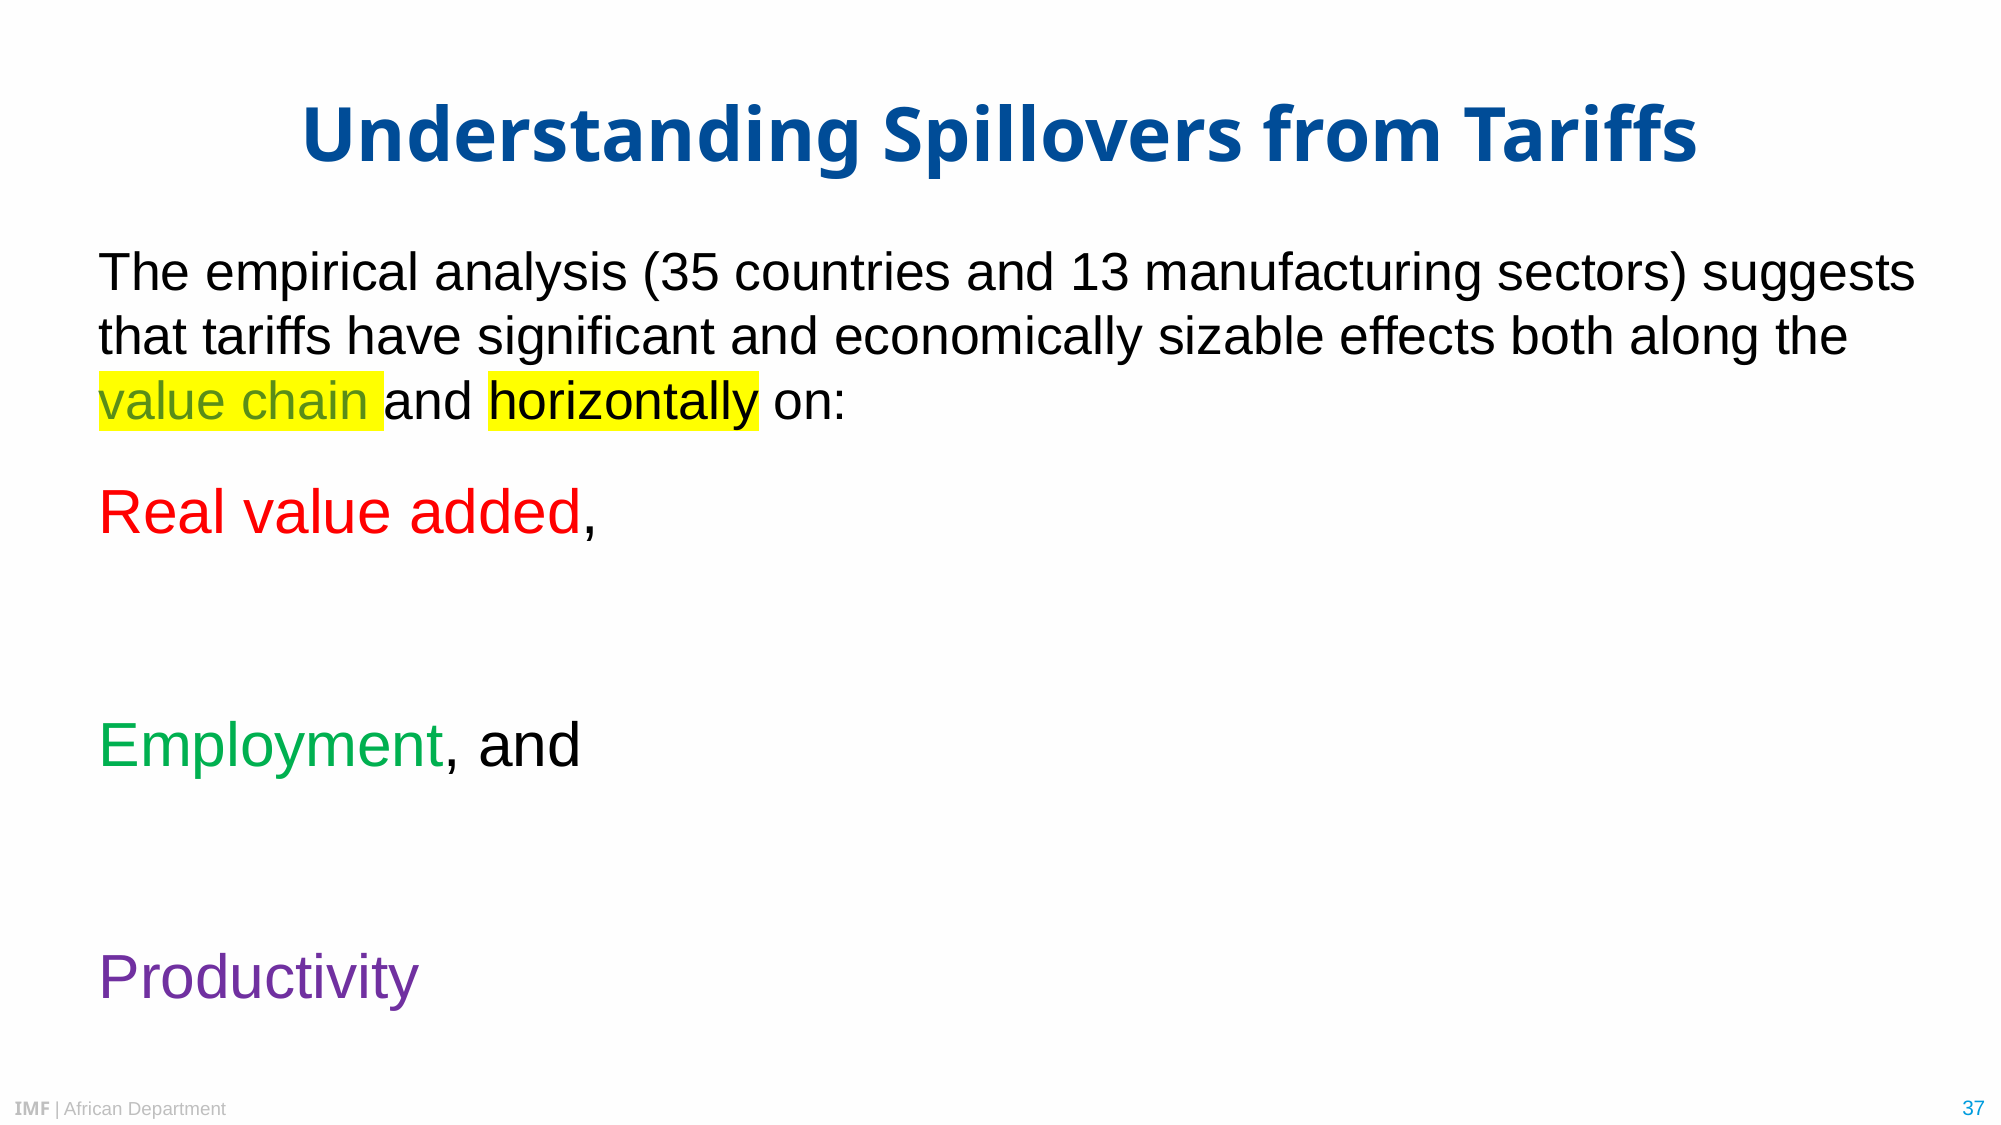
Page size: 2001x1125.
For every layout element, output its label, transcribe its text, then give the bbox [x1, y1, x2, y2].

title Understanding Spillovers from Tariffs [137, 59, 1863, 214]
list The empirical analysis (35 countries and 13 manufacturing sectors) suggests that tariffs have significant and economically sizable effects both along the value chain and horizontally on: Real value added, Employment, and Productivity [98, 214, 1924, 1014]
